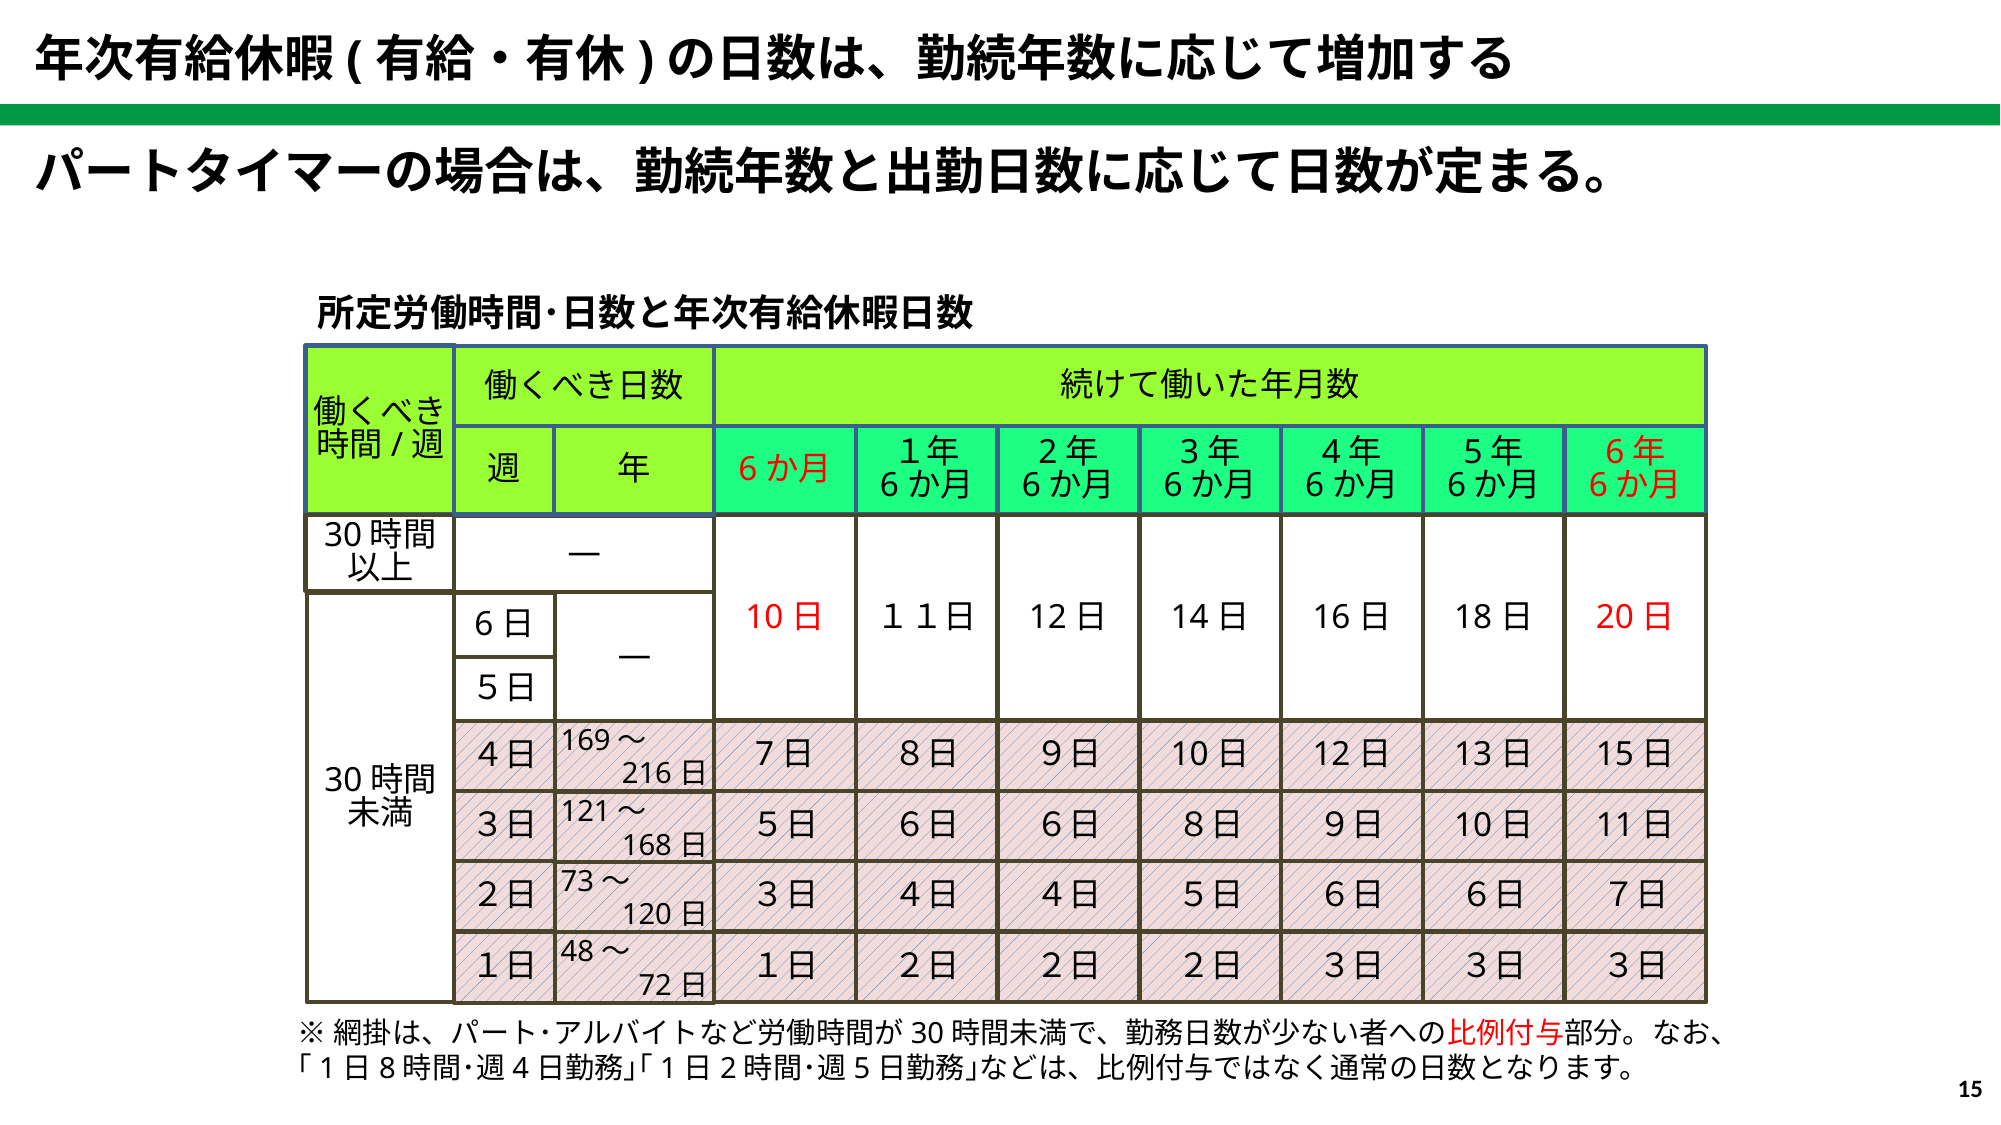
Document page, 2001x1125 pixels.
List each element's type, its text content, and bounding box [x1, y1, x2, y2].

text_box 18日 [1421, 513, 1563, 718]
text_box 169～ 216日 [557, 723, 709, 790]
text_box 14日 [1137, 513, 1279, 718]
text_box ― [452, 517, 716, 594]
text_box 121～ 168日 [553, 790, 708, 860]
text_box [713, 860, 1707, 931]
text_box 48～ 72日 [553, 930, 709, 1005]
text_box 30時間未満 [305, 591, 452, 1004]
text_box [713, 790, 1707, 860]
text_box [284, 989, 711, 1088]
text_box 2年 6か月 [1000, 424, 1137, 513]
text_box 働くべき 時間/週 [303, 343, 457, 513]
text_box 年 [552, 424, 716, 517]
text_box 所定労働時間･日数と年次有給休暇日数 [301, 277, 1019, 346]
text_box ５日 [452, 655, 553, 719]
text_box １日 [452, 930, 553, 1005]
text_box 10日 [716, 513, 854, 718]
text_box 16日 [1279, 513, 1421, 718]
text_box 週 [452, 424, 552, 517]
text_box ４日 [452, 719, 557, 789]
text_box パートタイマーの場合は、勤続年数と出勤日数に応じて日数が定まる。 [19, 132, 1792, 208]
text_box 4年 6か月 [1279, 424, 1421, 513]
text_box １１日 [854, 513, 996, 718]
text_box 年次有給休暇(有給・有休)の日数は、勤続年数に応じて増加する [19, 19, 1792, 94]
text_box 3年 6か月 [1137, 424, 1279, 513]
text_box 働くべき日数 [452, 344, 712, 424]
text_box ― [553, 590, 716, 723]
text_box 30時間以上 [303, 513, 452, 593]
text_box ３日 [452, 789, 557, 859]
text_box ※網掛は、パート･アルバイトなど労働時間が30時間未満で、勤務日数が少ない者への比例付与部分。なお、｢1日8時間･週4日勤務｣｢1日2時間･週5日勤務｣などは、比例付与ではなく通常の日数となります。 [289, 1009, 1723, 1090]
text_box 20日 [1563, 513, 1708, 718]
text_box 12日 [996, 513, 1137, 718]
text_box [0, 102, 2000, 127]
text_box 6日 [452, 594, 553, 655]
text_box 6か月 [716, 424, 854, 513]
text_box 続けて働いた年月数 [712, 344, 1708, 424]
text_box 73～ 120日 [553, 860, 708, 930]
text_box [713, 720, 1707, 790]
text_box ２日 [452, 859, 553, 930]
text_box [713, 931, 1707, 1003]
slide_number 14 [1531, 1057, 1999, 1118]
text_box 5年 6か月 [1421, 424, 1563, 513]
text_box 6年 6か月 [1563, 424, 1708, 513]
text_box １年 6か月 [854, 424, 1000, 513]
